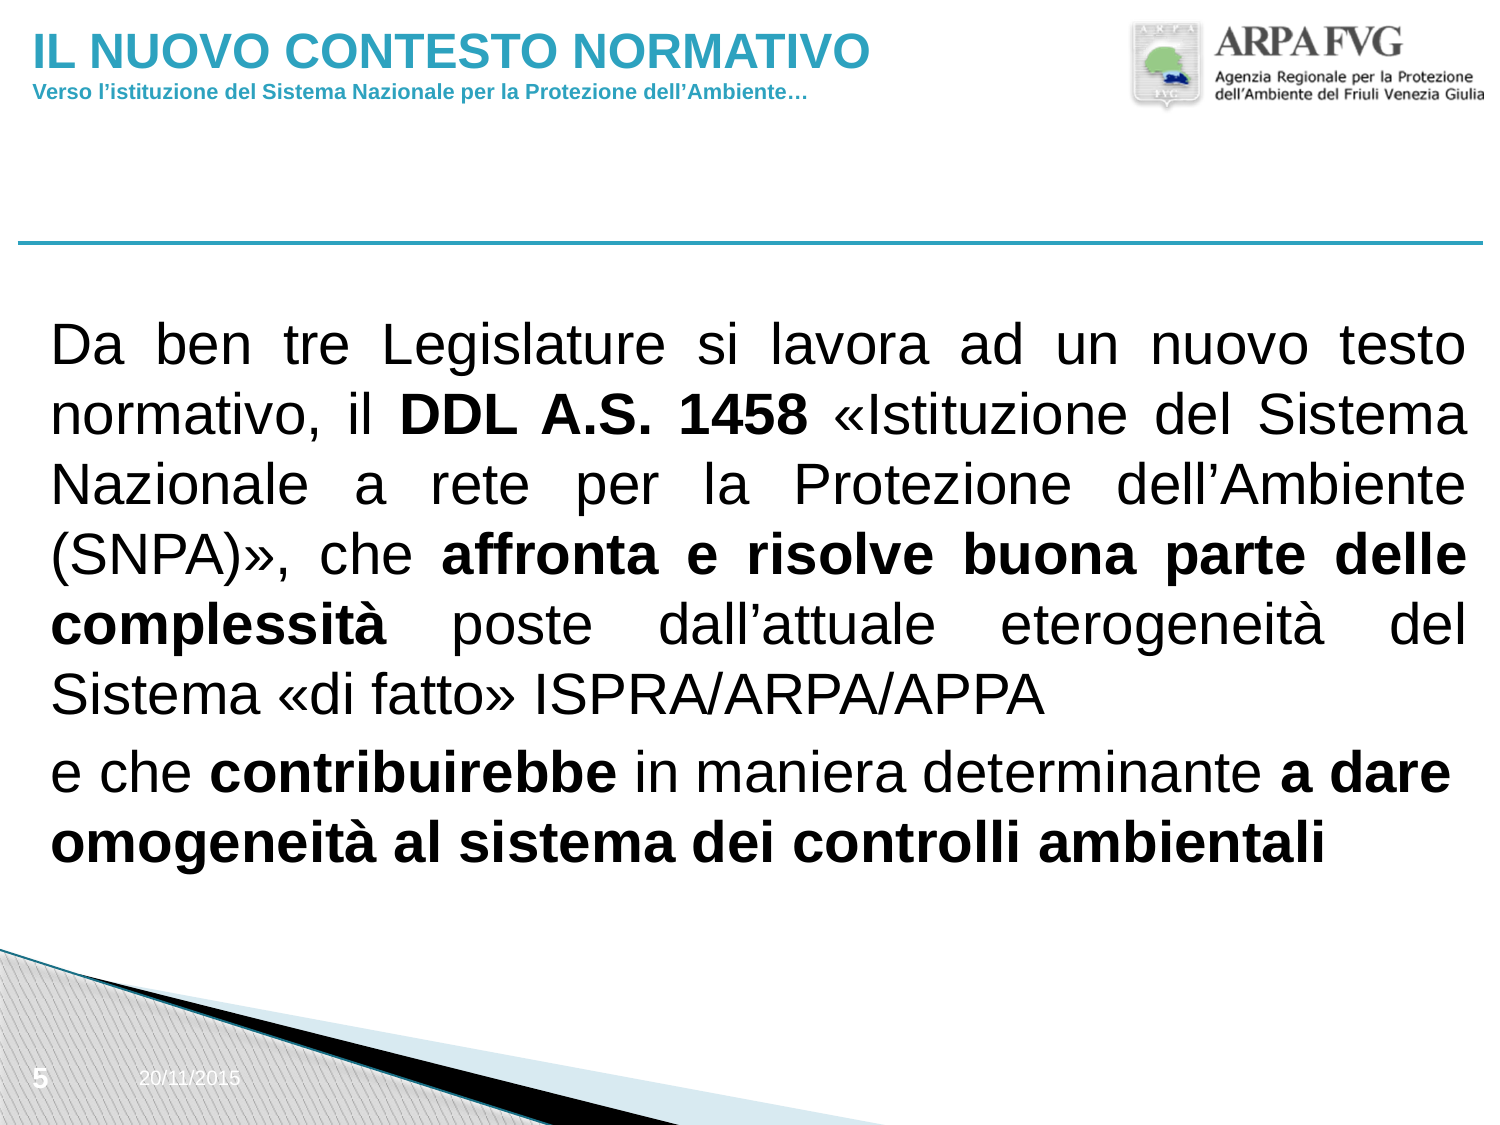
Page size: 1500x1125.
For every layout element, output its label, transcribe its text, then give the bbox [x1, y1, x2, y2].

title IL NUOVO CONTESTO NORMATIVO Verso l’istituzione del Sistema Nazionale per la Protezione dell’Ambiente… [17, 11, 1105, 233]
picture [1128, 19, 1484, 114]
list Da ben tre Legislature si lavora ad un nuovo testo normativo, il DDL A.S. 1458 «Istituzione del Sistema Nazionale a rete per la Protezione dell’Ambiente (SNPA)», che affronta e risolve buona parte delle complessità poste dall’attuale eterogeneità del Sistema «di fatto» ISPRA/ARPA/APPA e che contribuirebbe in maniera determinante a dare omogeneità al sistema dei controlli ambientali [17, 255, 1484, 1024]
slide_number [123, 1046, 325, 1107]
slide_number 5 [17, 1046, 109, 1107]
